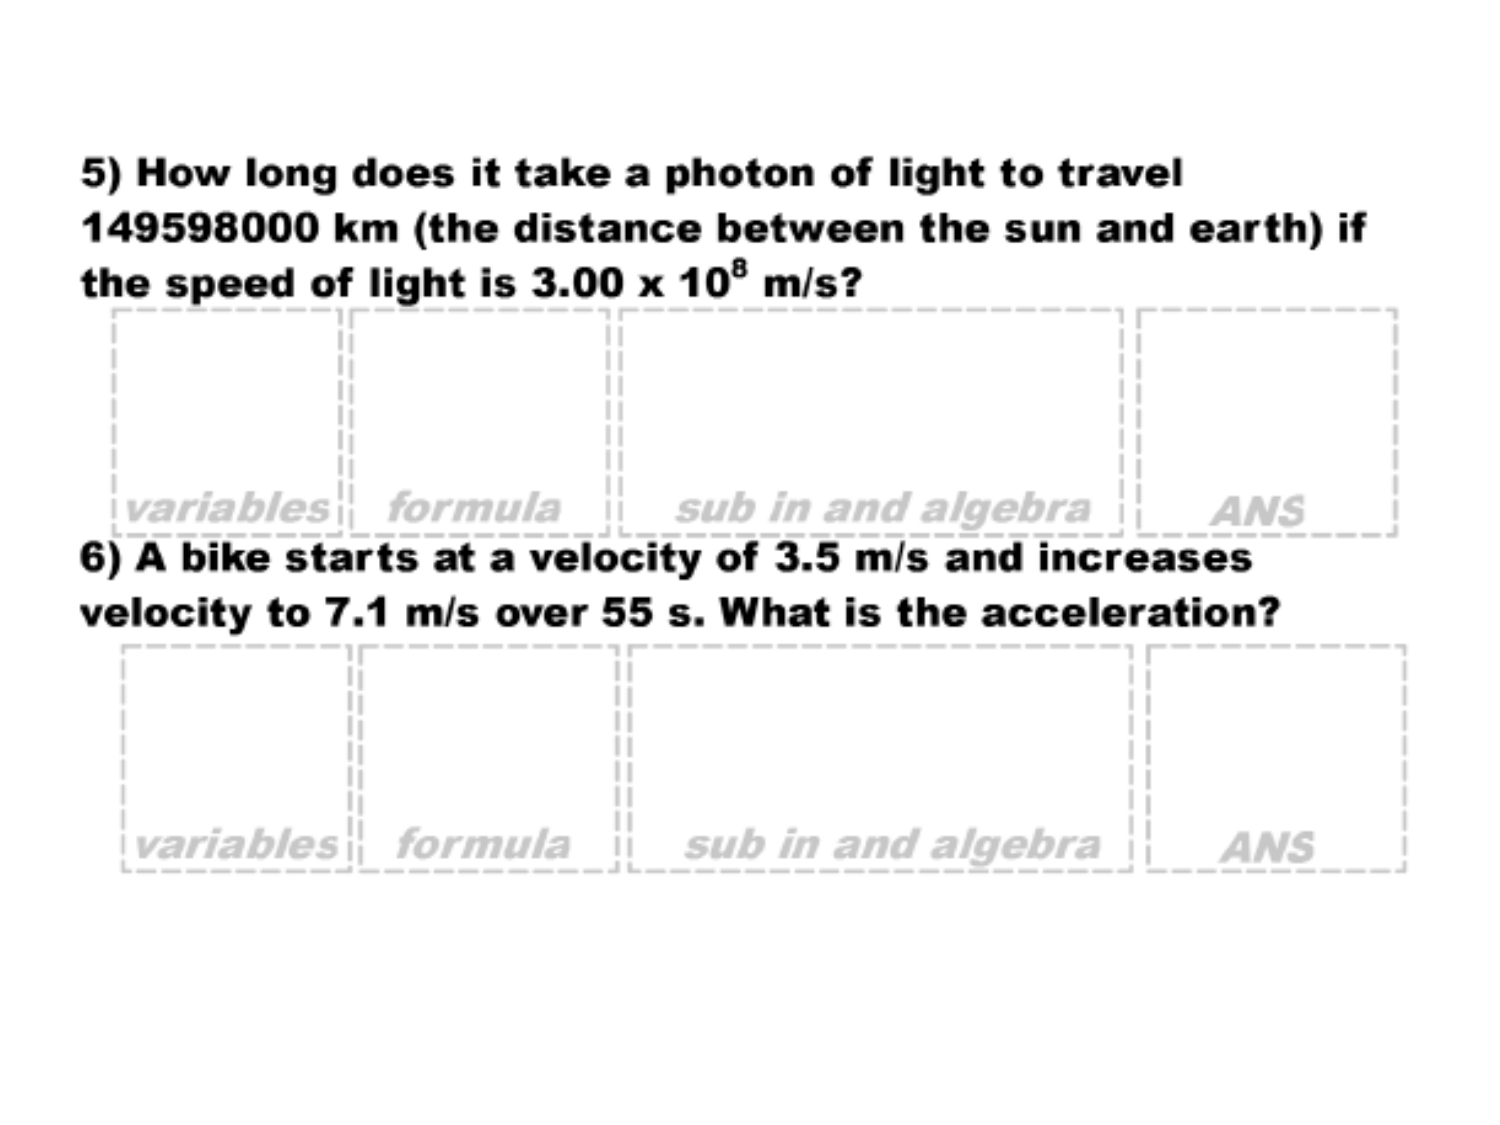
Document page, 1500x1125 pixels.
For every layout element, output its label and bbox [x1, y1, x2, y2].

picture [76, 152, 1424, 891]
